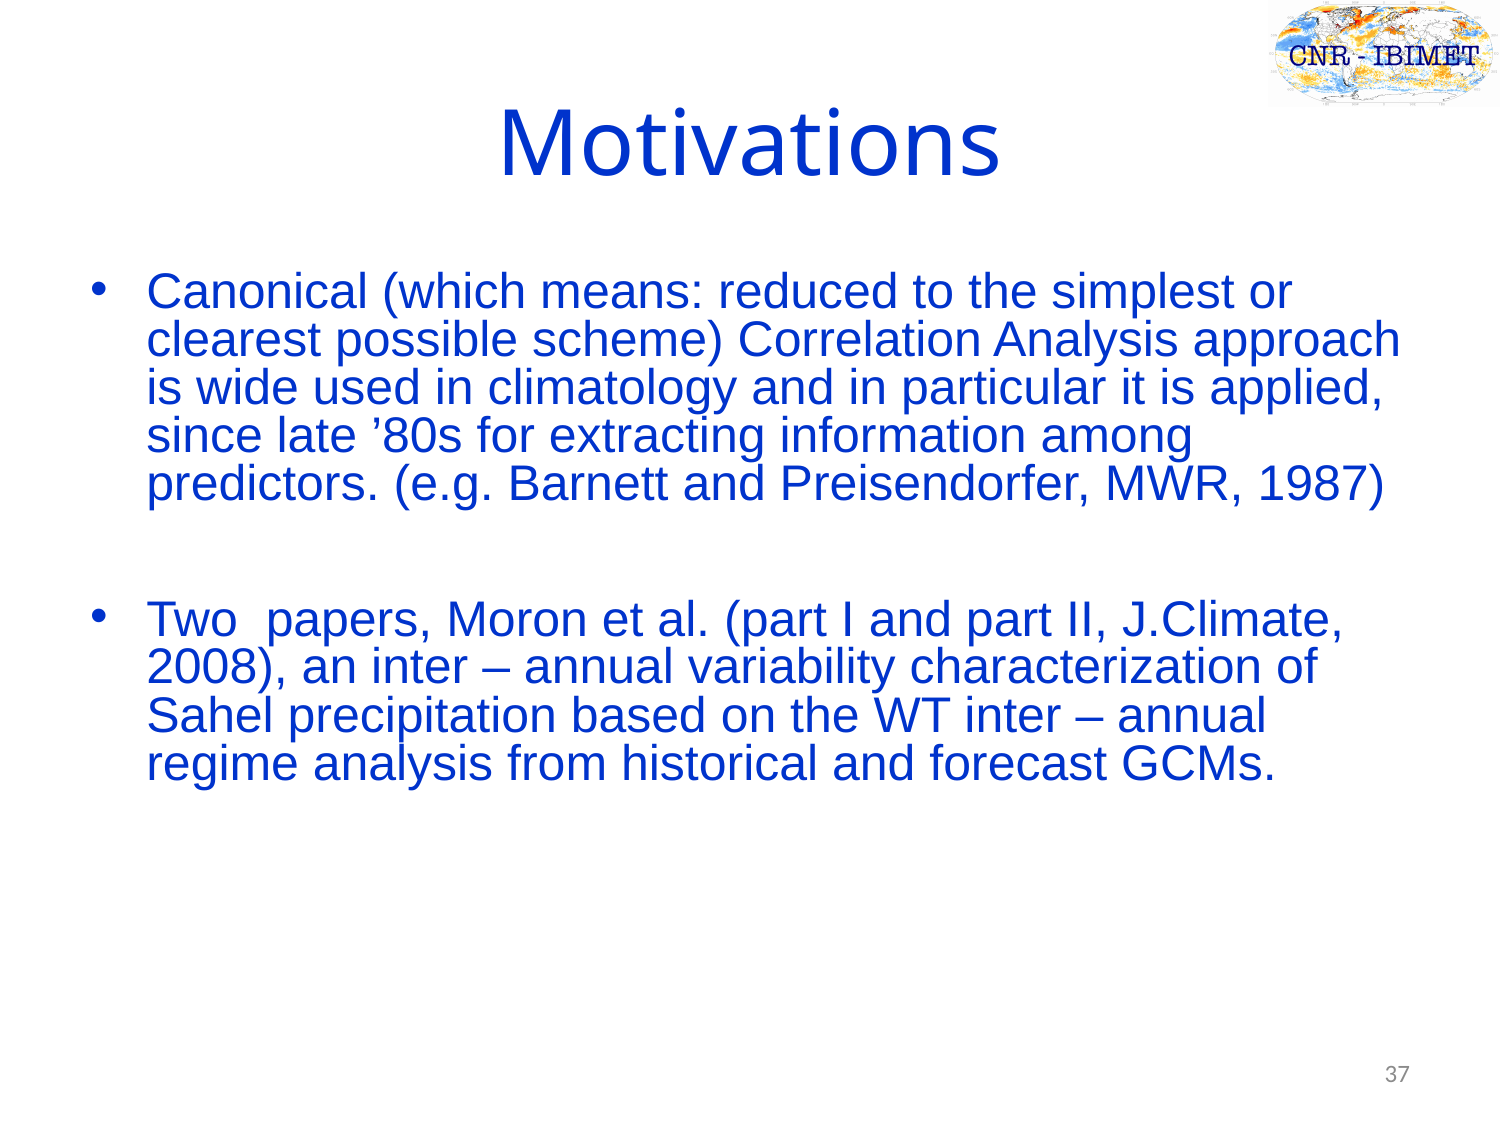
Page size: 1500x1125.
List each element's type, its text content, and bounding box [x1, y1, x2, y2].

picture [1268, 0, 1500, 107]
slide_number 37 [1074, 1042, 1425, 1103]
list Canonical (which means: reduced to the simplest or clearest possible scheme) Correlation Analysis approach is wide used in climatology and in particular it is applied, since late ’80s for extracting information among predictors. (e.g. Barnett and Preisendorfer, MWR, 1987) Two papers, Moron et al. (part I and part II, J.Climate, 2008), an inter – annual variability characterization of Sahel precipitation based on the WT inter – annual regime analysis from historical and forecast GCMs. [75, 262, 1425, 941]
title Motivations [75, 45, 1425, 233]
